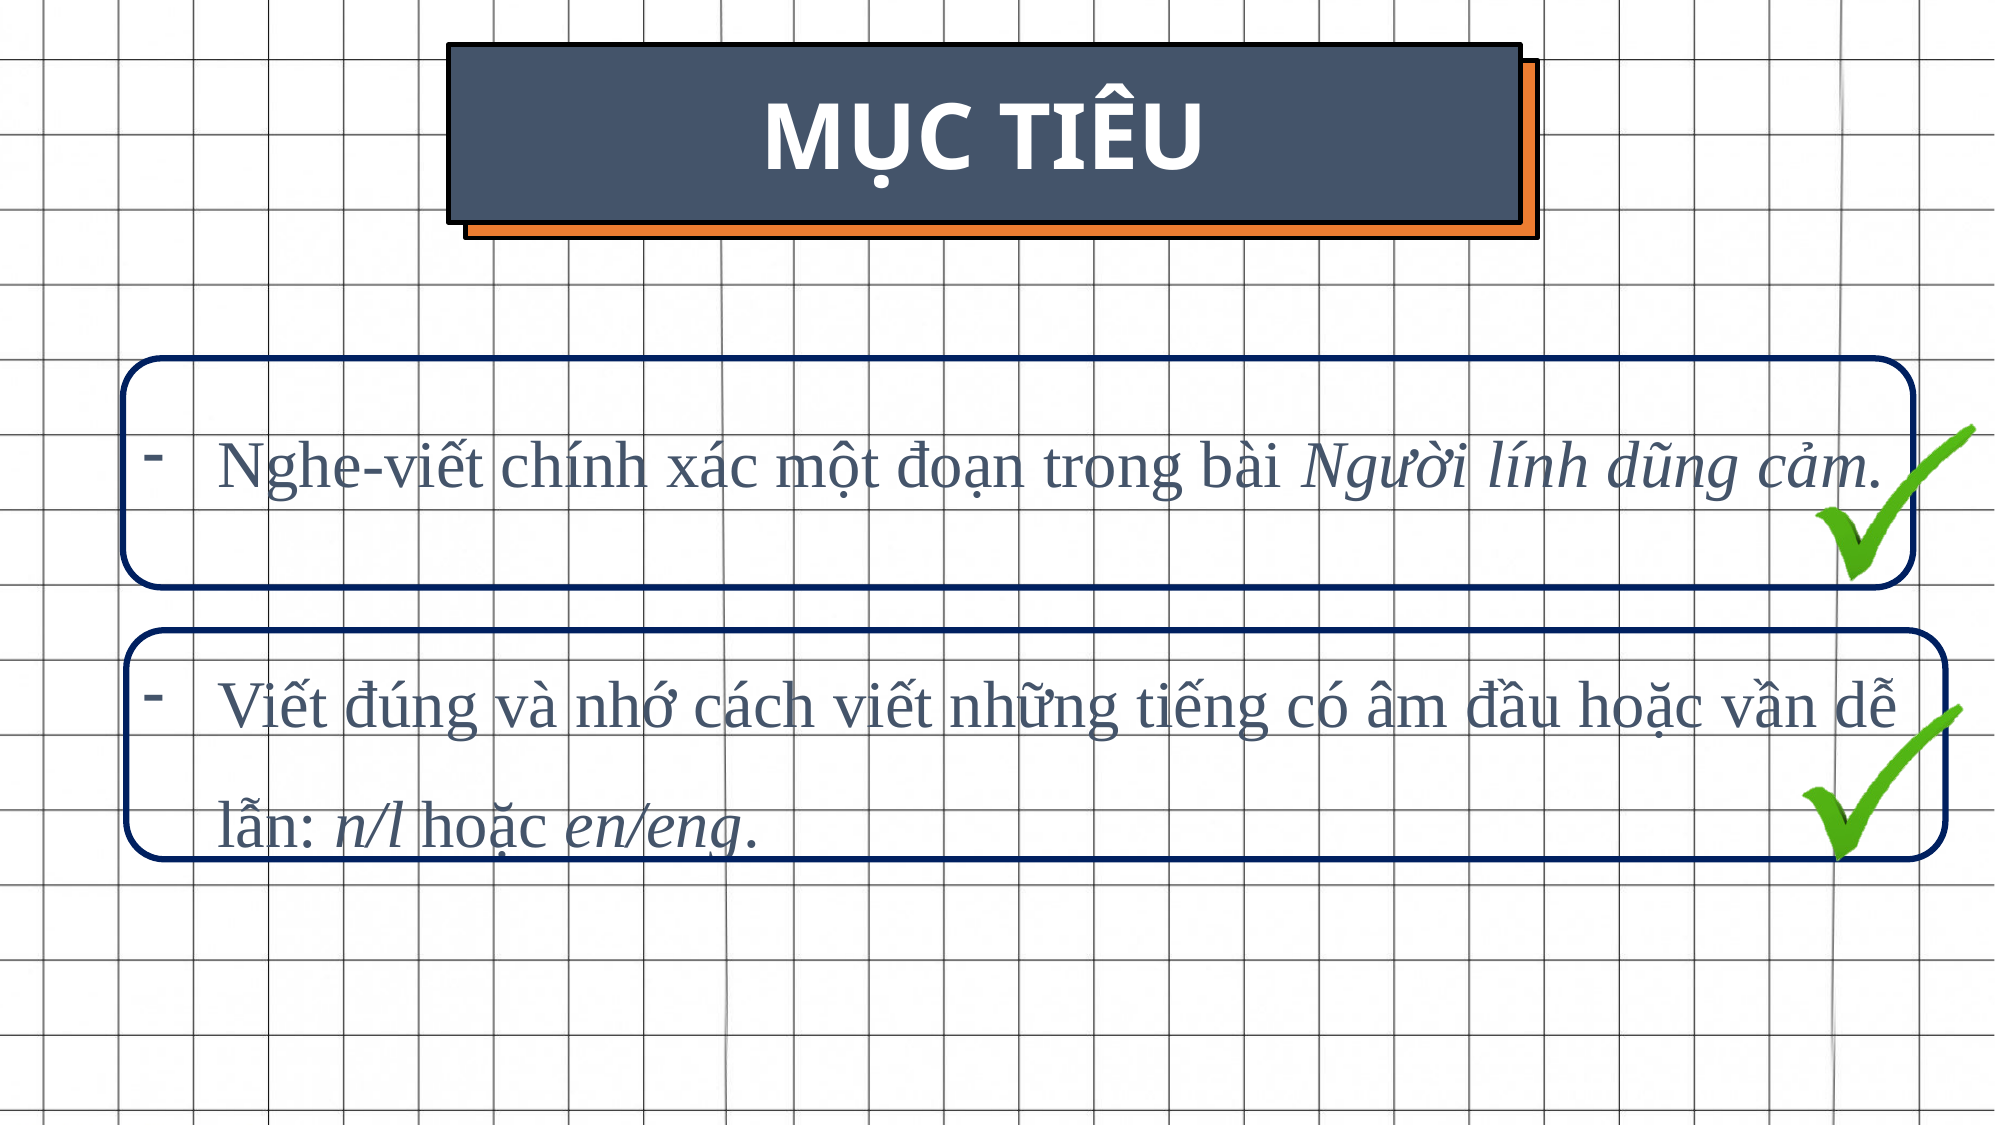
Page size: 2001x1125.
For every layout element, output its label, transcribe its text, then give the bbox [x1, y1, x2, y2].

text_box MỤC TIÊU [192, 70, 448, 196]
text_box [121, 357, 1912, 589]
text_box Nghe-viết chính xác một đoạn trong bài Người lính dũng cảm. Viết đúng và nhớ cách viết những tiếng có âm đầu hoặc vần dễ lẫn: n/l hoặc en/eng. [127, 836, 1749, 869]
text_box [448, 44, 1538, 238]
text_box MỤC TIÊU [1538, 70, 1776, 196]
text_box [125, 629, 1947, 861]
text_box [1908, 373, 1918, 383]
text_box Nghe-viết chính xác một đoạn trong bài Người lính dũng cảm. Viết đúng và nhớ cách viết những tiếng có âm đầu hoặc vần dễ lẫn: n/l hoặc en/eng. [127, 571, 1918, 654]
picture [0, 0, 2001, 1125]
